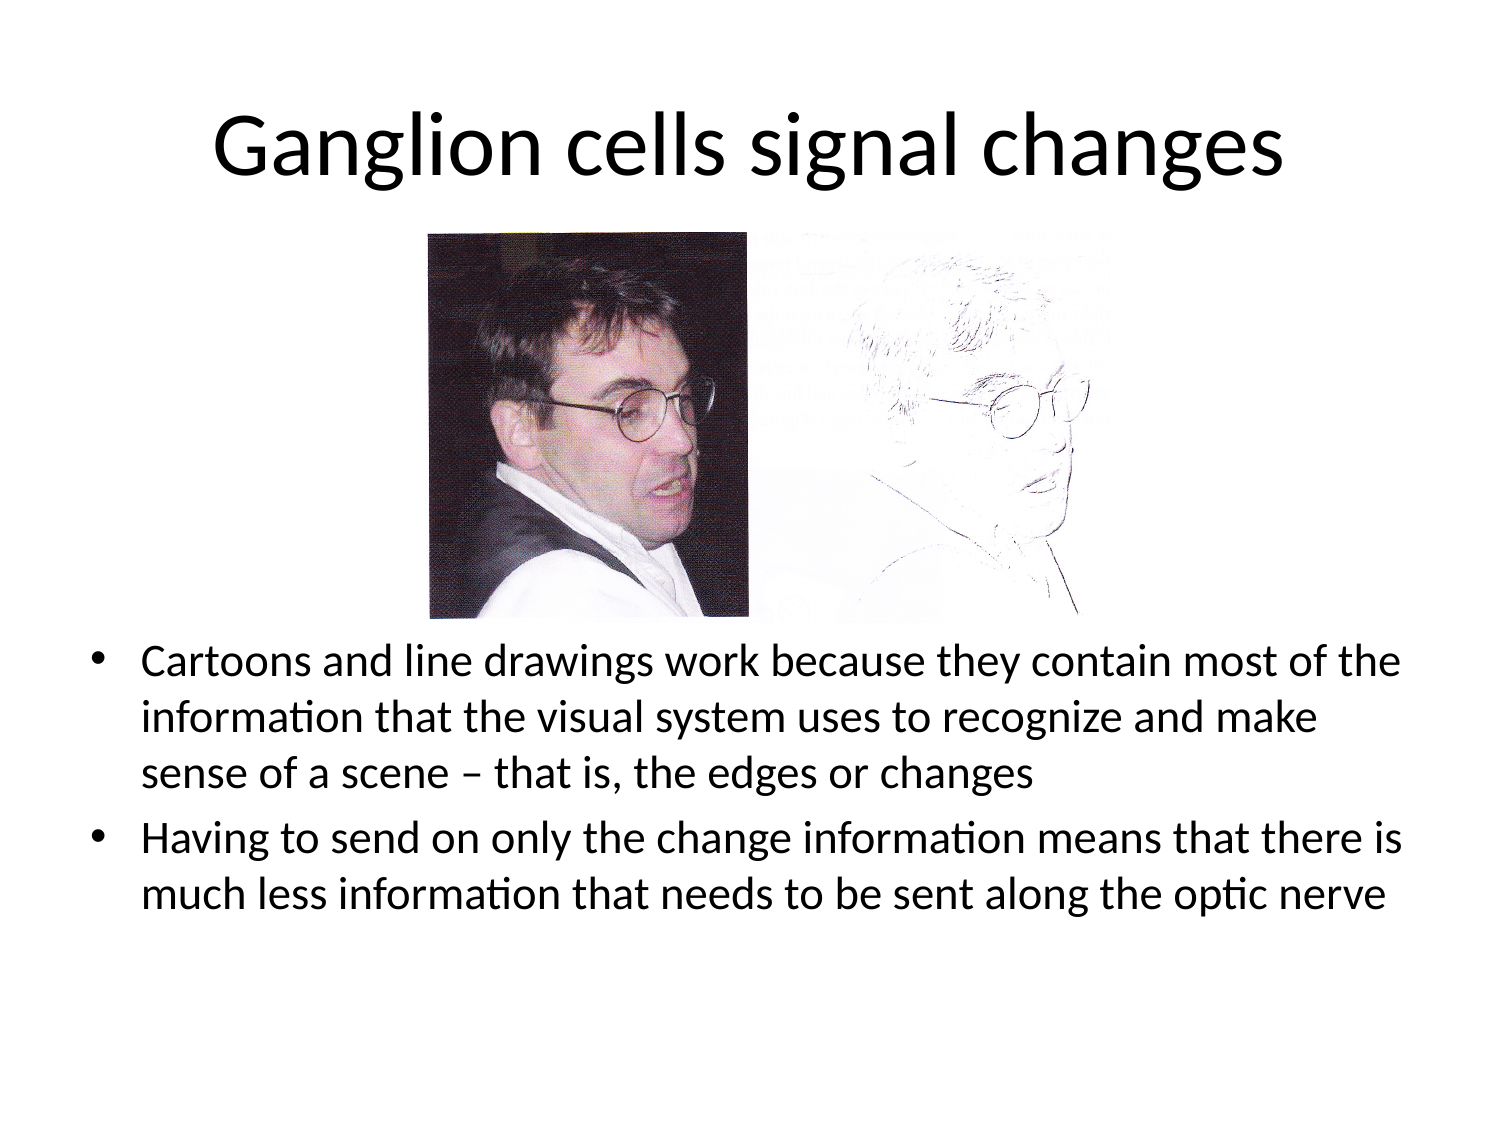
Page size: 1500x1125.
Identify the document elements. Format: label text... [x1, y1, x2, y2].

list Cartoons and line drawings work because they contain most of the information that the visual system uses to recognize and make sense of a scene – that is, the edges or changes Having to send on only the change information means that there is much less information that needs to be sent along the optic nerve [75, 622, 1425, 1005]
picture [424, 232, 1110, 623]
title Ganglion cells signal changes [75, 45, 1425, 233]
